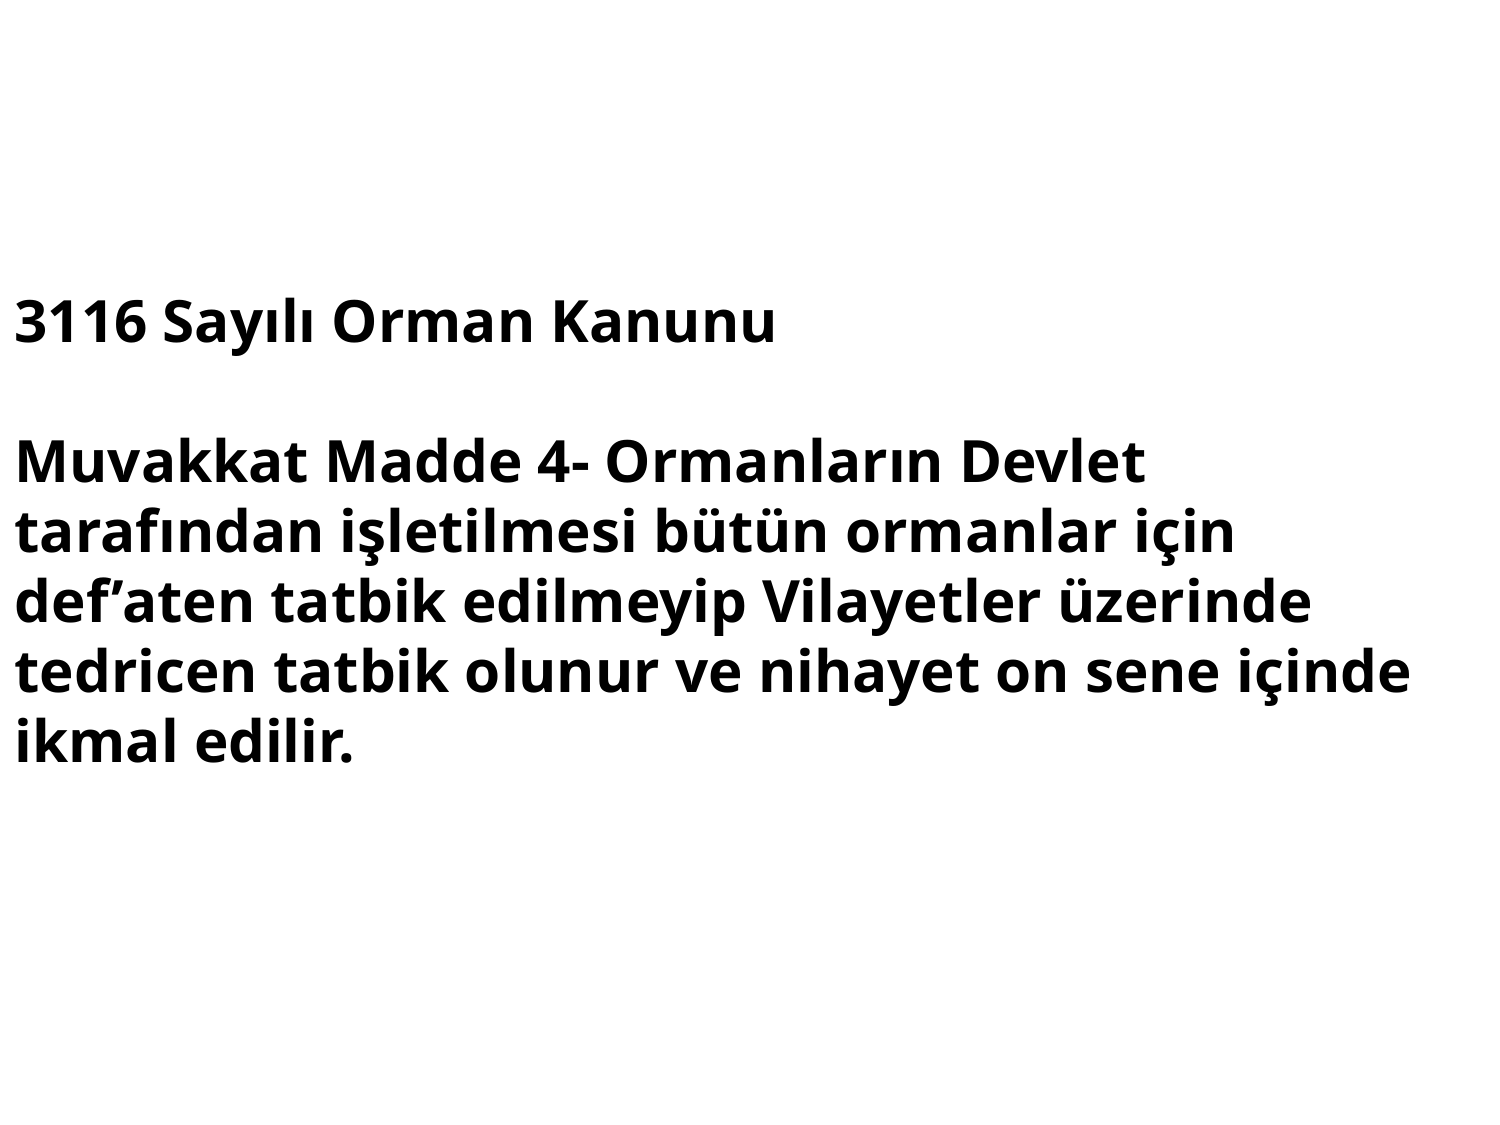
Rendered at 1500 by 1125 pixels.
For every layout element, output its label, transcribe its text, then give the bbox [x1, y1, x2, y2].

text_box 3116 Sayılı Orman Kanunu Muvakkat Madde 4- Ormanların Devlet tarafından işletilmesi bütün ormanlar için def’aten tatbik edilmeyip Vilayetler üzerinde tedricen tatbik olunur ve nihayet on sene içinde ikmal edilir. [0, 276, 1475, 782]
